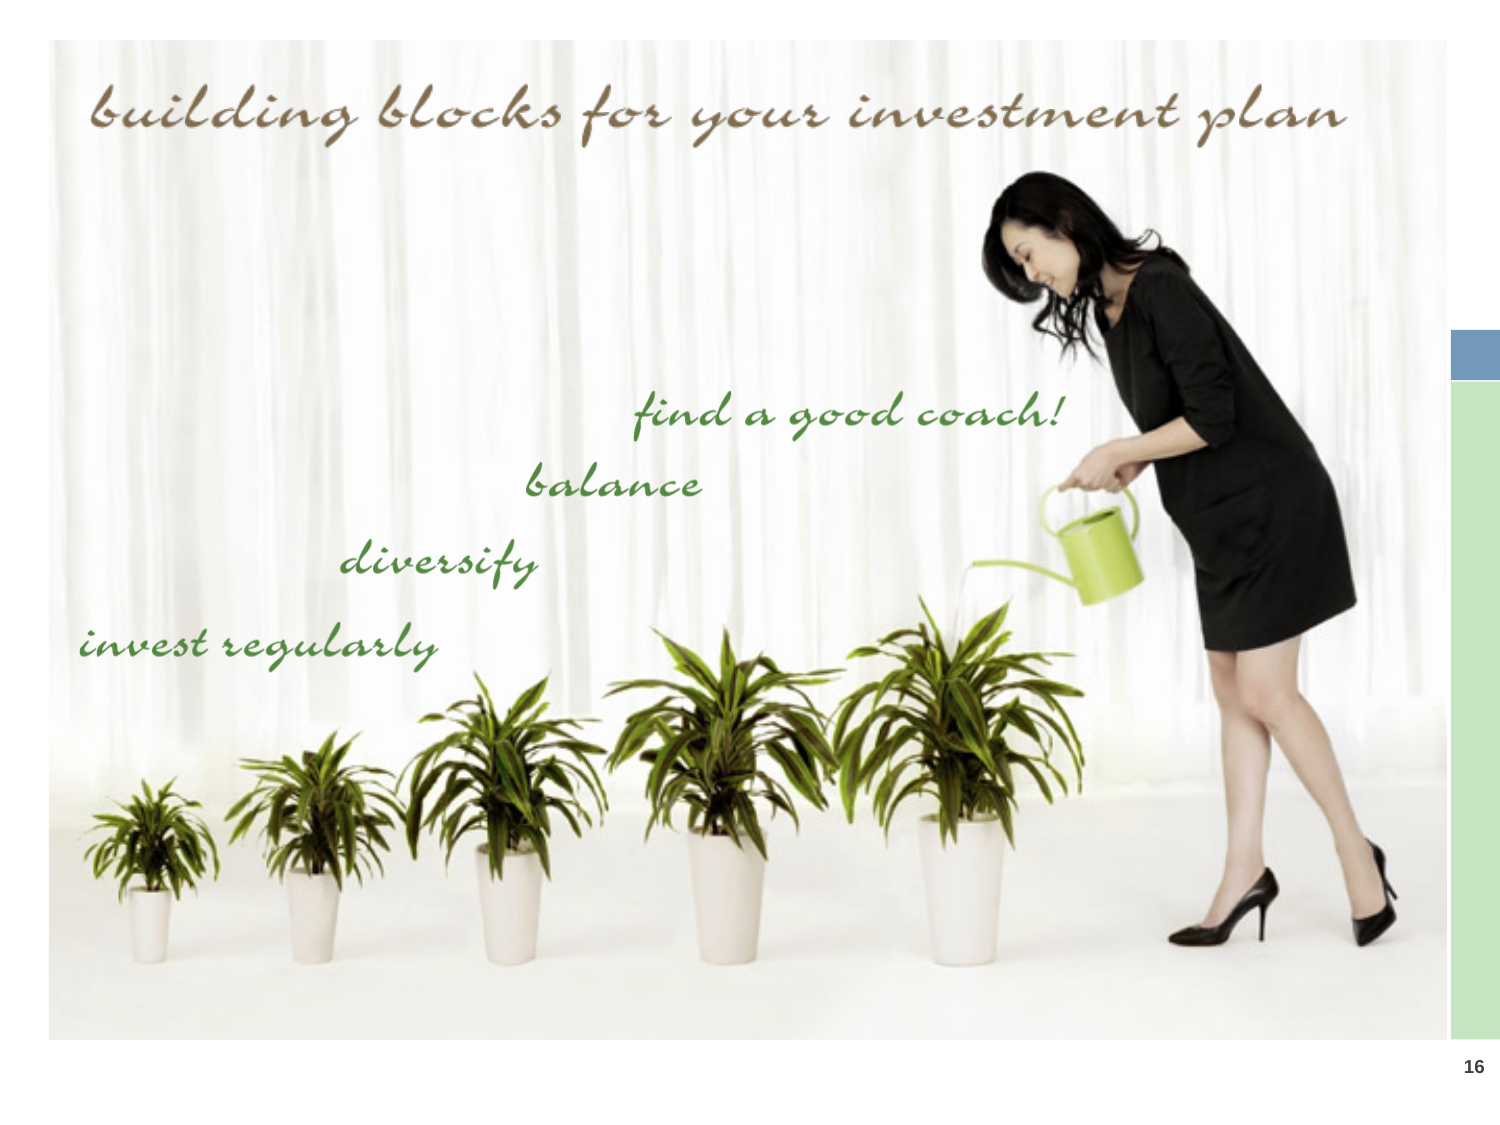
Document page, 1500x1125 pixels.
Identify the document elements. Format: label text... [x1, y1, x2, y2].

picture [20, 37, 1500, 1040]
slide_number 15 [1425, 1039, 1500, 1093]
